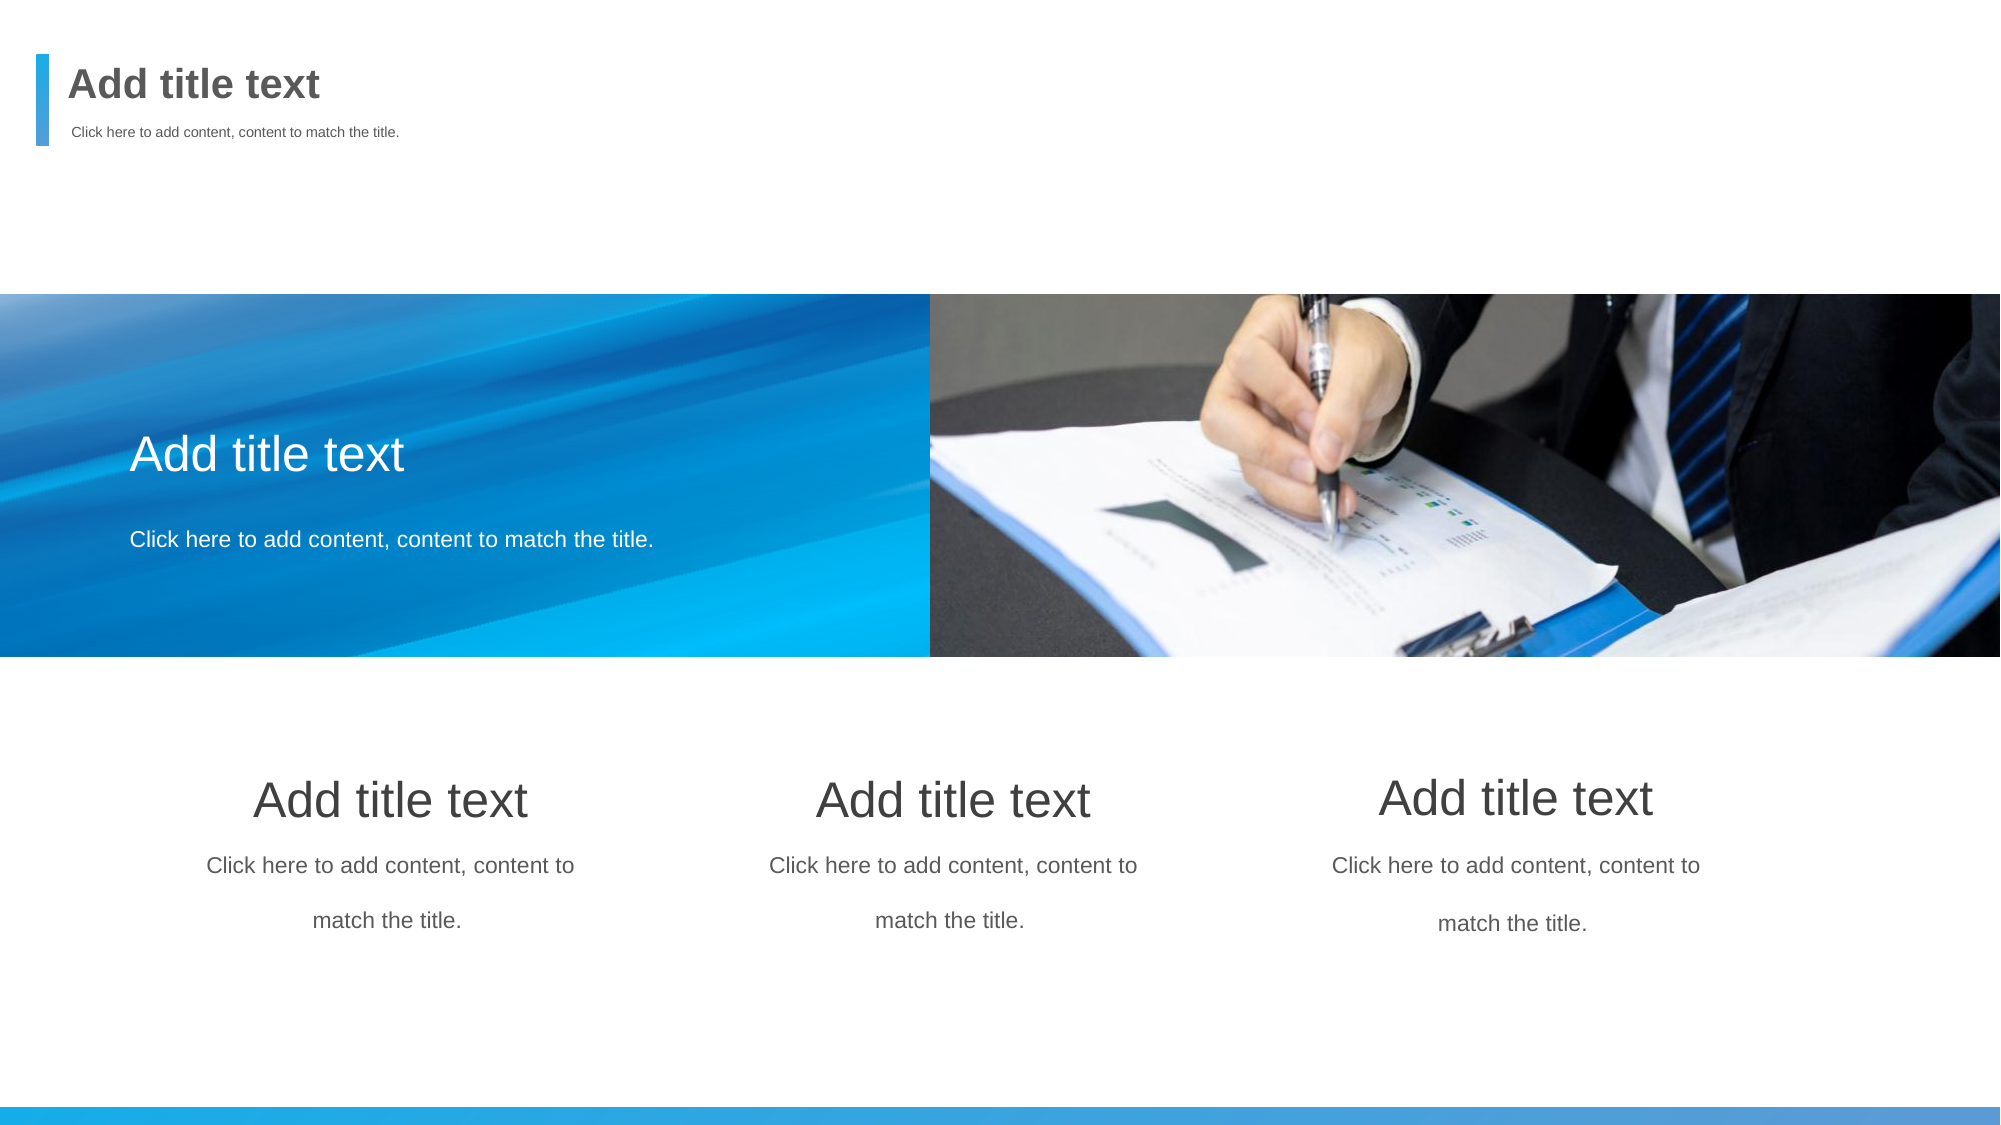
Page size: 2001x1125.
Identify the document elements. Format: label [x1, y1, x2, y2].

text_box [114, 414, 789, 552]
picture [930, 294, 2000, 658]
text_box [0, 34, 2000, 1125]
text_box [726, 760, 1181, 935]
text_box [1288, 757, 1744, 993]
text_box [163, 760, 619, 935]
